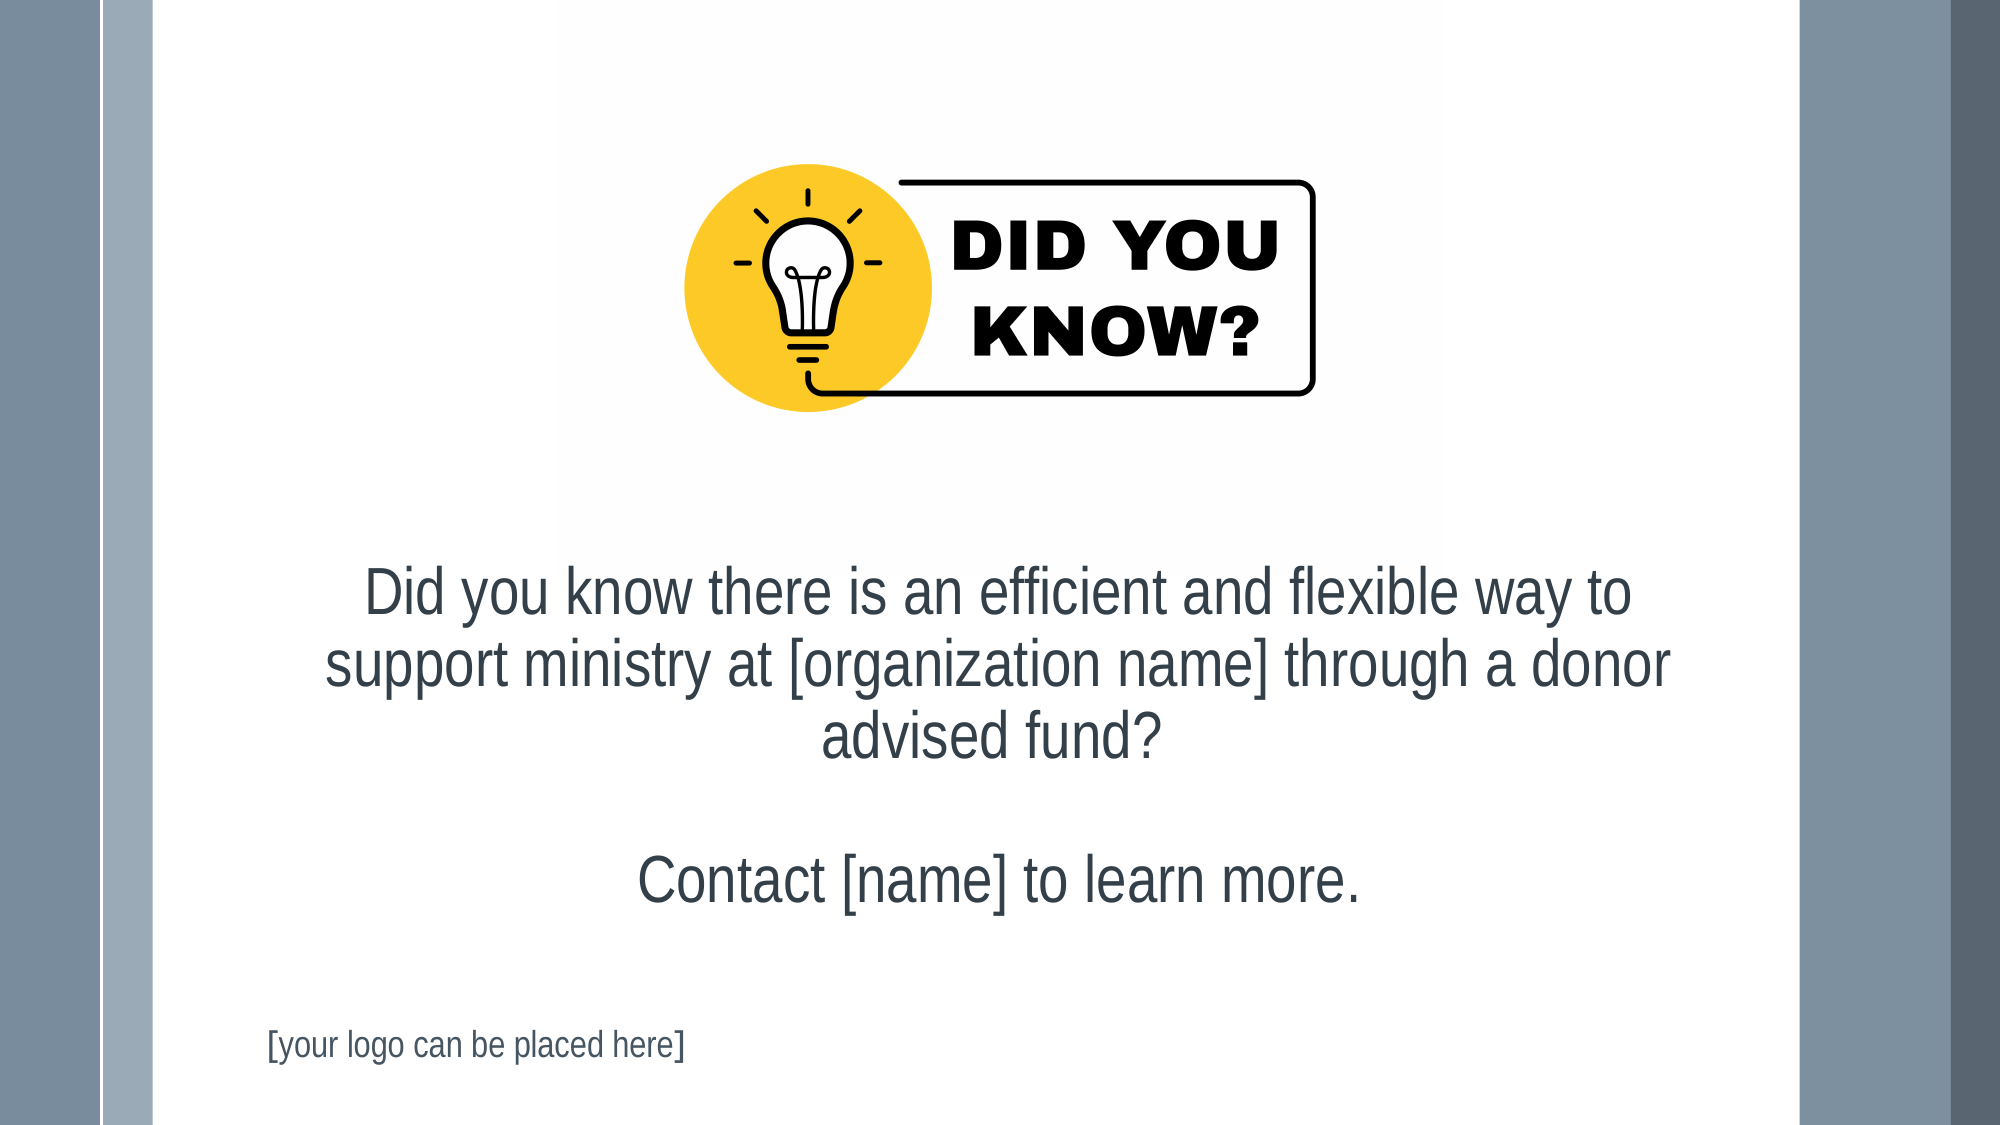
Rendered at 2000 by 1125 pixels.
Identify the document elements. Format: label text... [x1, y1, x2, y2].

text_box Did you know there is an efficient and flexible way to support ministry at [organization name] through a donor advised fund? Contact [name] to learn more. [299, 549, 1700, 988]
text_box [your logo can be placed here] [251, 1012, 701, 1073]
picture [555, 0, 1444, 577]
